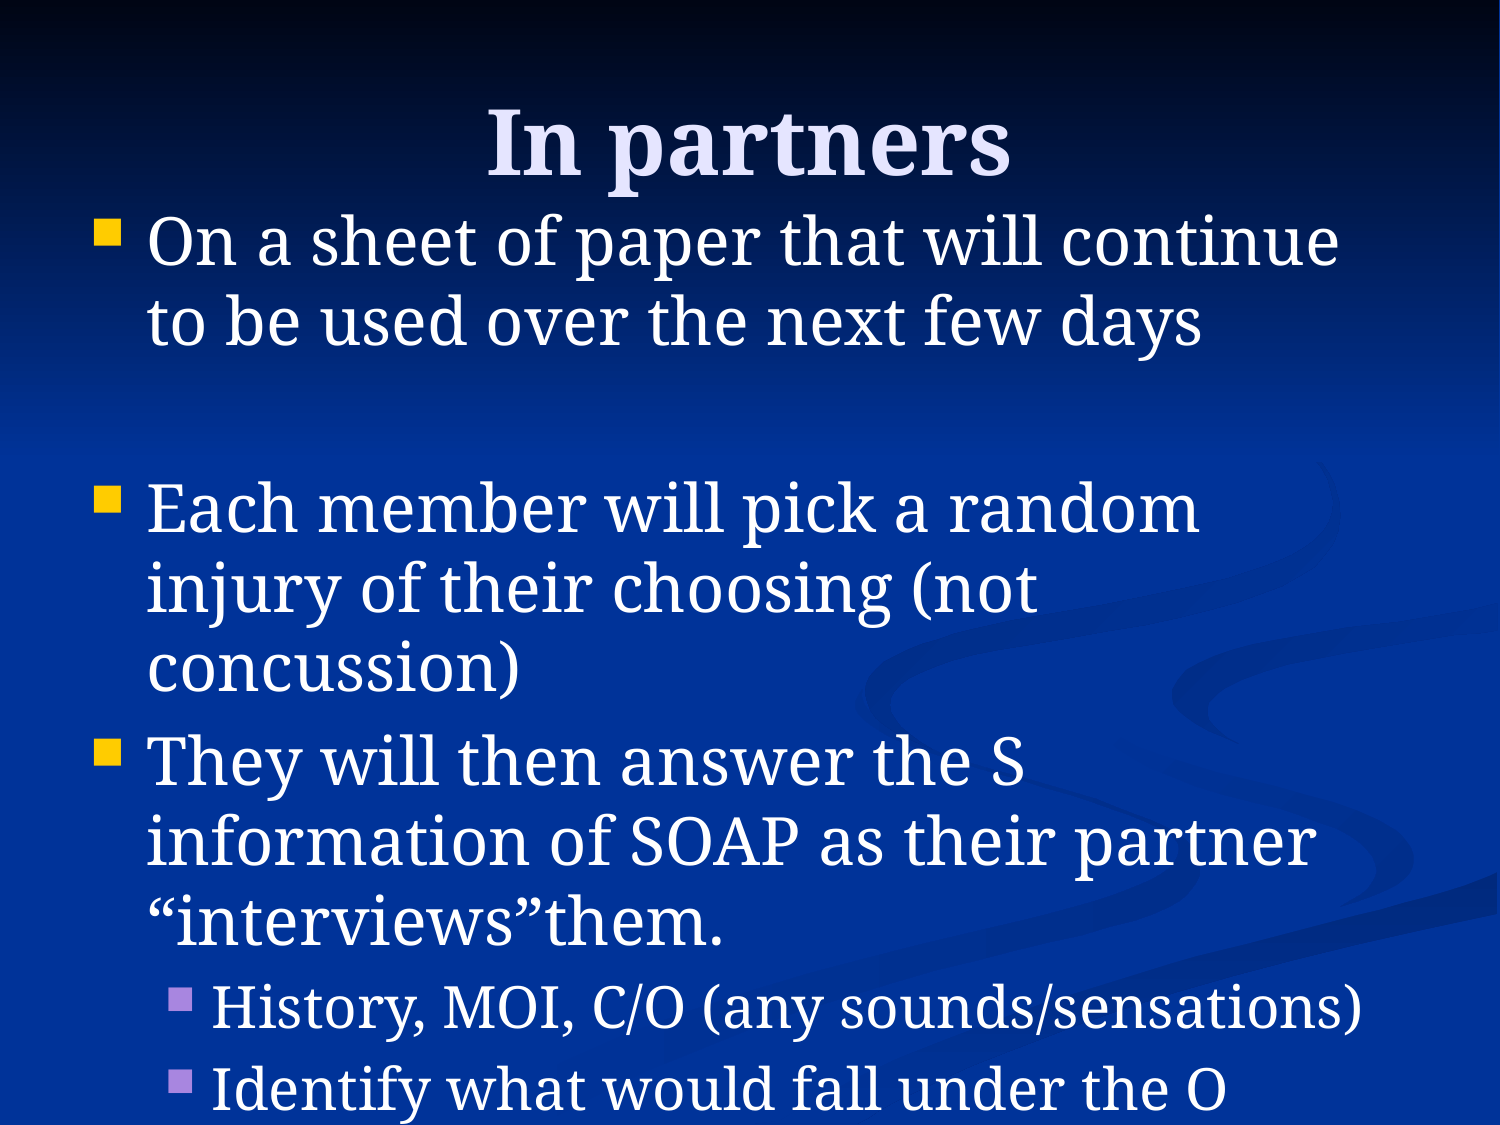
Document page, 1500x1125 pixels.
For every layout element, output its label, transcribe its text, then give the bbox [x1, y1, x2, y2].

title In partners [74, 44, 1426, 191]
list On a sheet of paper that will continue to be used over the next few days Each member will pick a random injury of their choosing (not concussion) They will then answer the S information of SOAP as their partner “interviews”them. History, MOI, C/O (any sounds/sensations) Identify what would fall under the O section Observation, palpation, special tests, strength testing [74, 191, 1426, 934]
